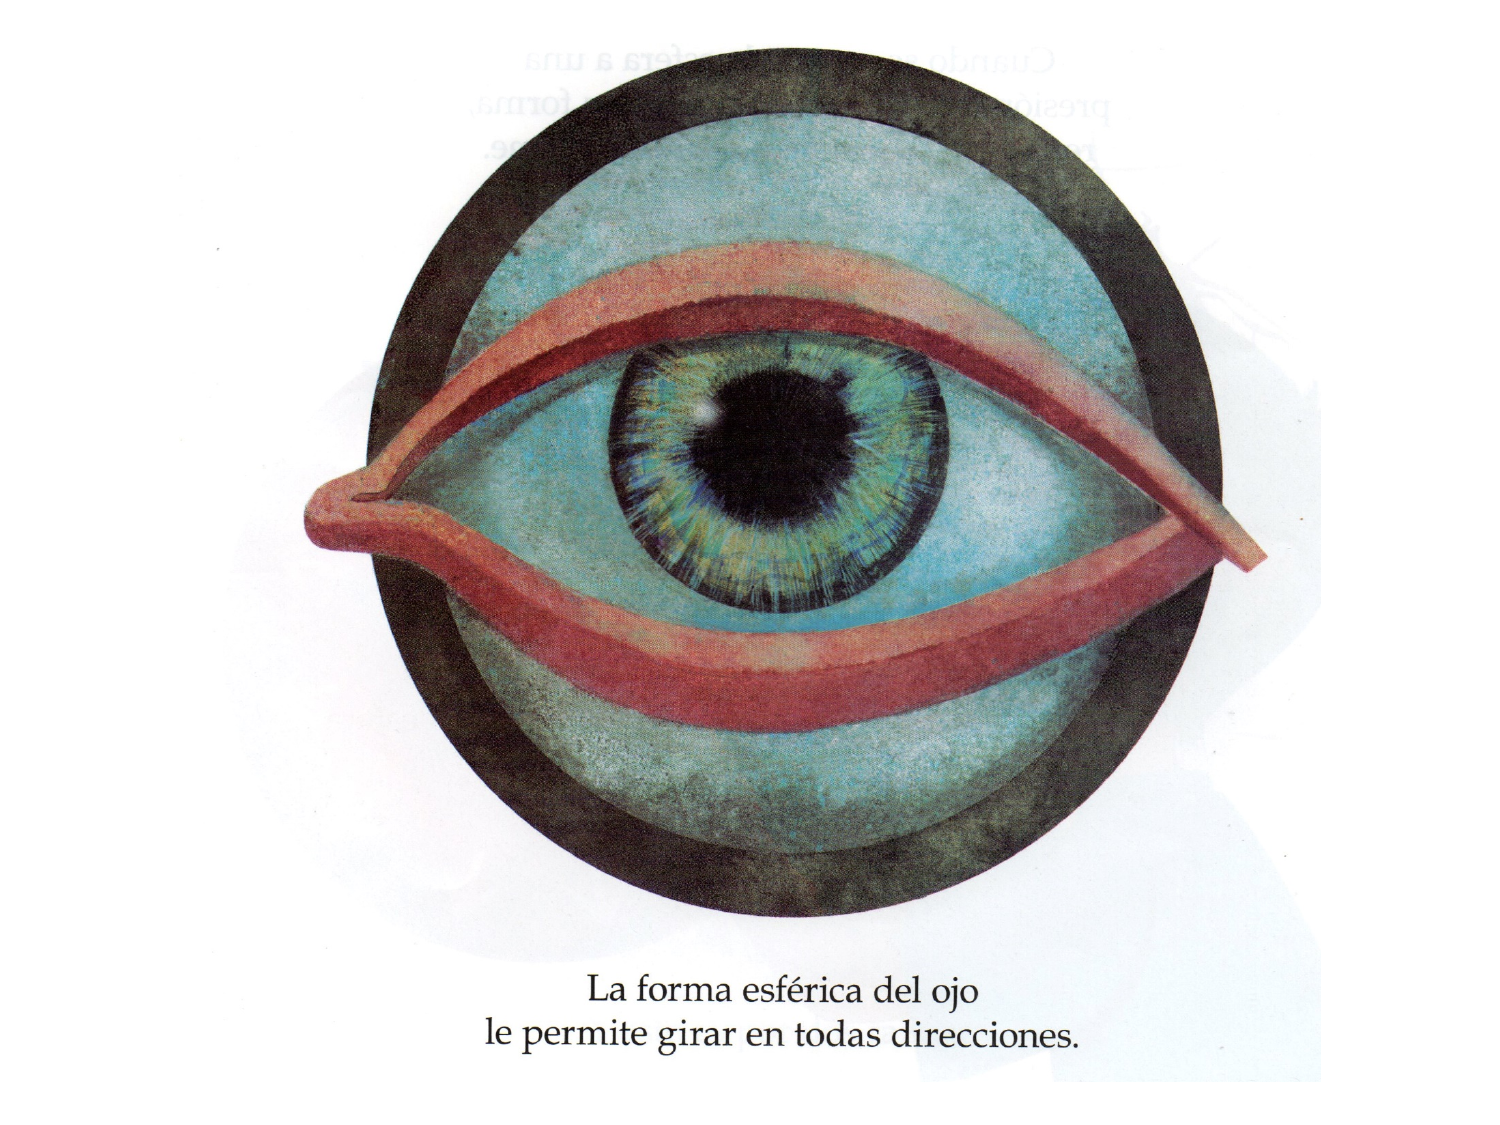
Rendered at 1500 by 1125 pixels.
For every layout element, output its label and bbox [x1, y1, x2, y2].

picture [179, 43, 1321, 1082]
